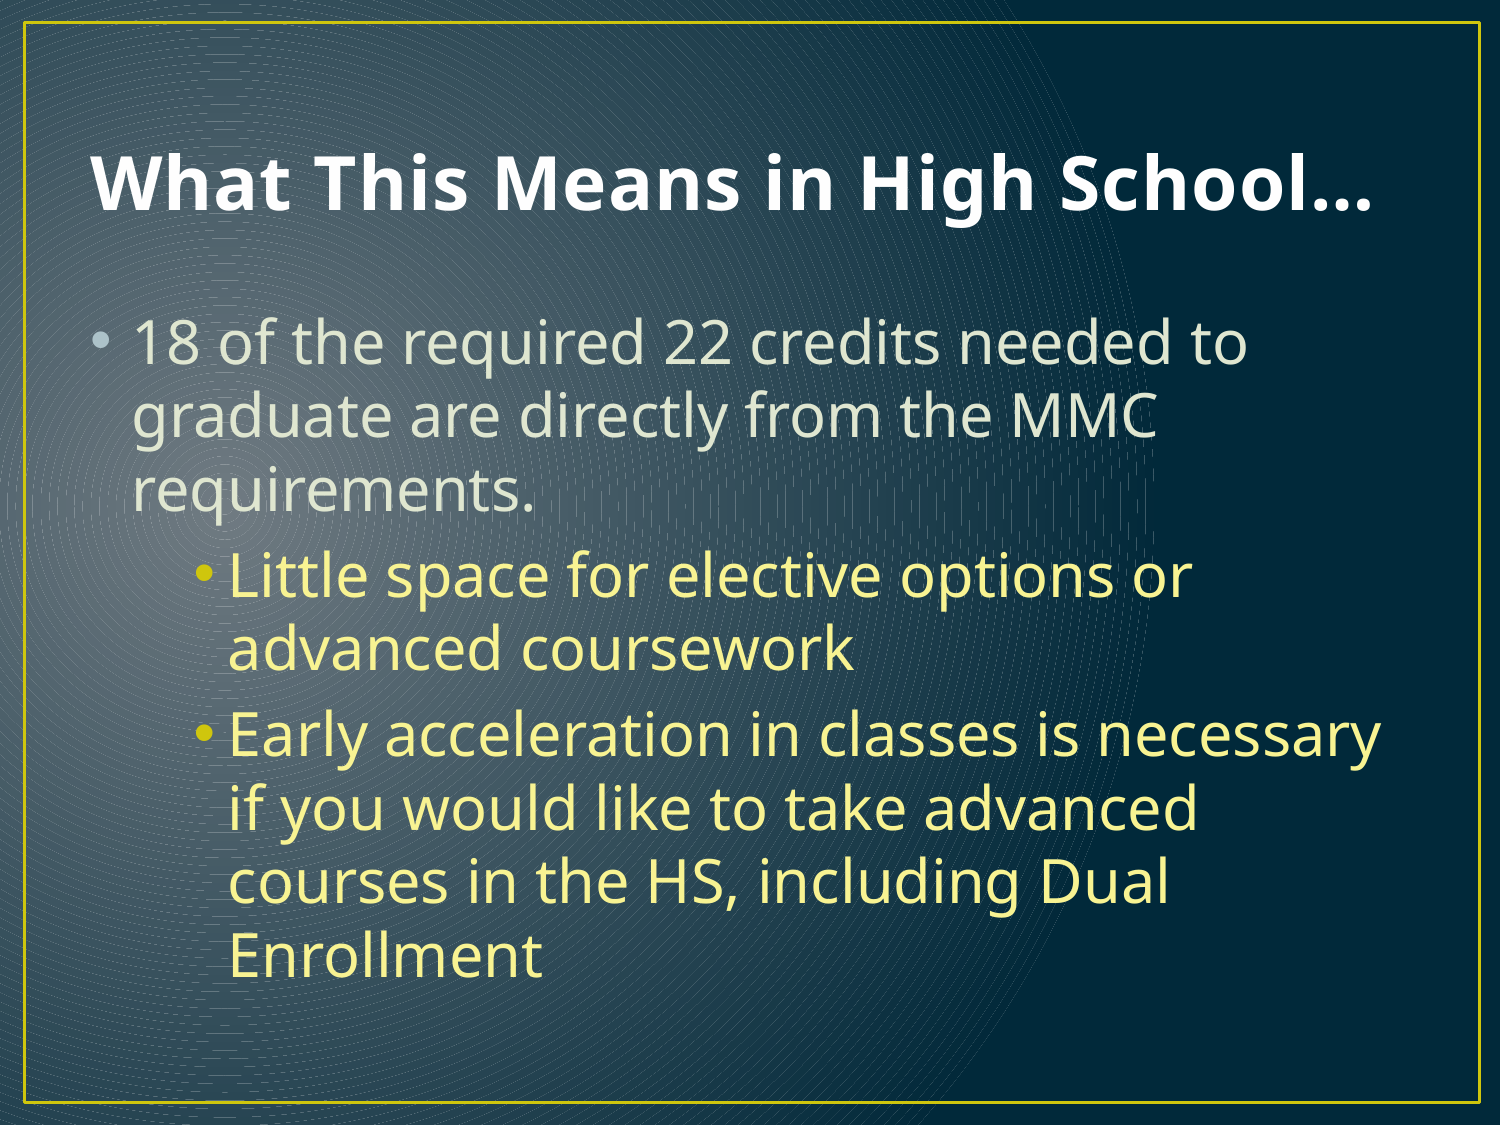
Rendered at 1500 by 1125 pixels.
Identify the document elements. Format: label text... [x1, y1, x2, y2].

title What This Means in High School… [75, 45, 1425, 233]
list 18 of the required 22 credits needed to graduate are directly from the MMC requirements. Little space for elective options or advanced coursework Early acceleration in classes is necessary if you would like to take advanced courses in the HS, including Dual Enrollment [75, 262, 1425, 1005]
